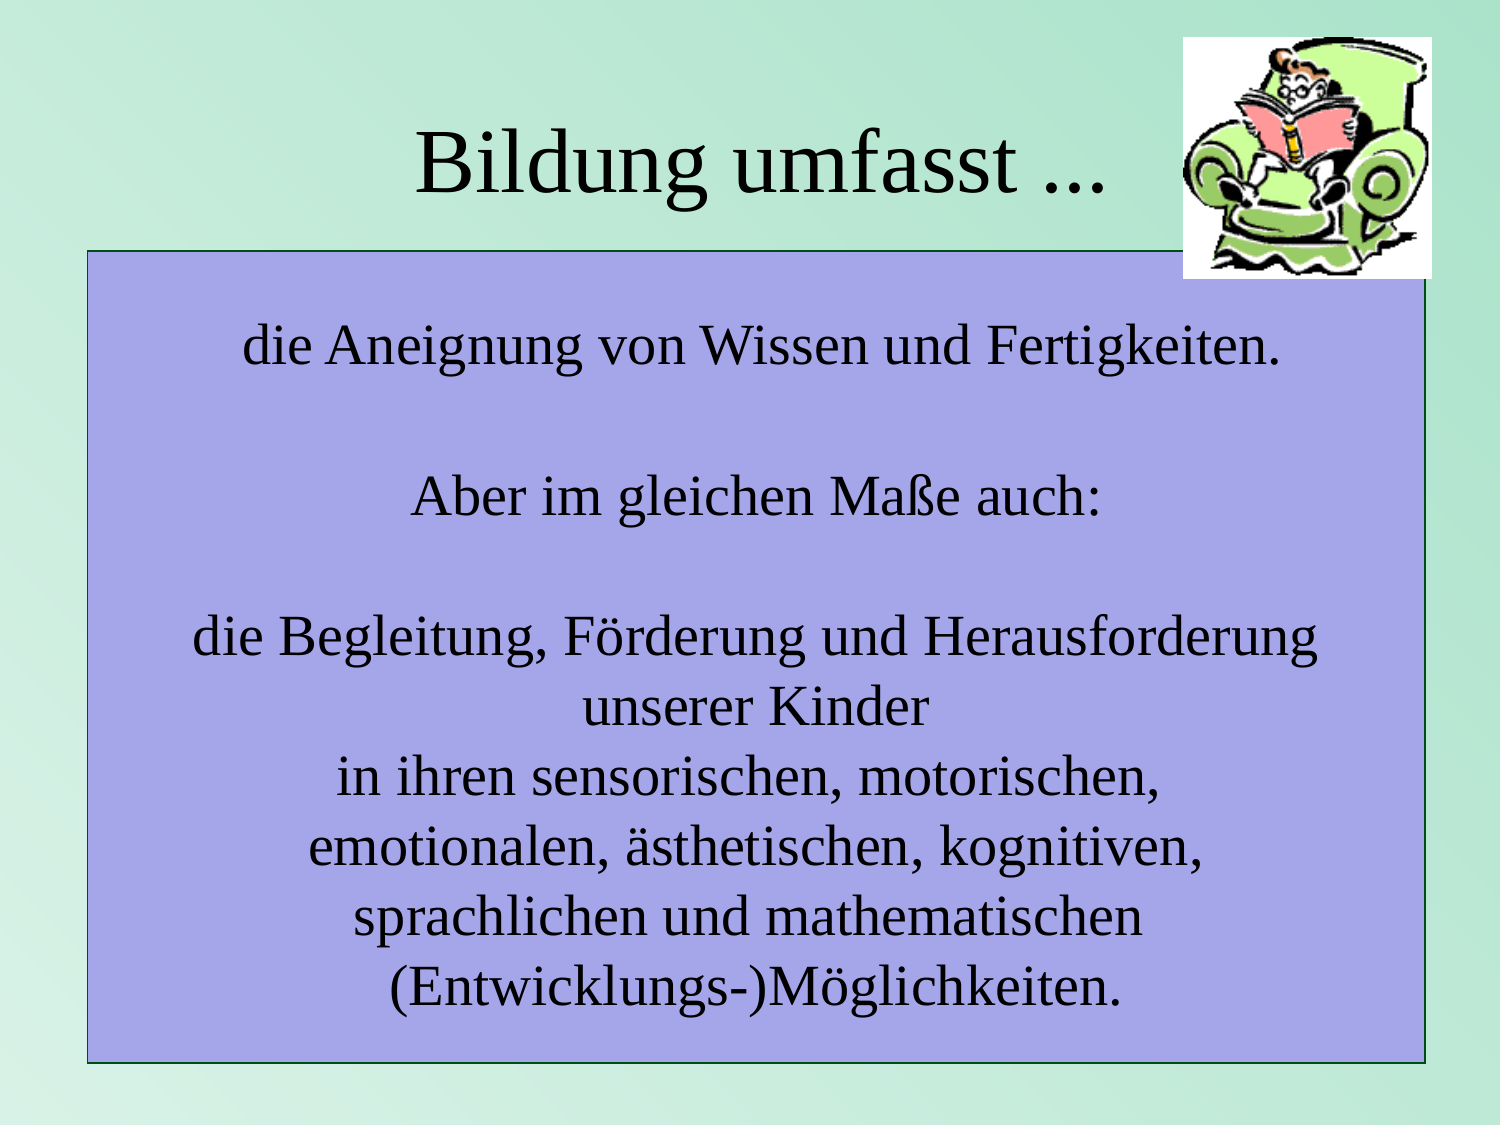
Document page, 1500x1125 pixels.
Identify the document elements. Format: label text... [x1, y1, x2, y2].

text_box die Aneignung von Wissen und Fertigkeiten. [106, 298, 1419, 384]
picture [1182, 37, 1432, 280]
text_box Aber im gleichen Maße auch: die Begleitung, Förderung und Herausforderung unserer Kinder in ihren sensorischen, motorischen, emotionalen, ästhetischen, kognitiven, sprachlichen und mathematischen (Entwicklungs-)Möglichkeiten. [99, 450, 1413, 1110]
text_box [87, 250, 1425, 1064]
text_box Bildung umfasst ... [124, 62, 1177, 250]
